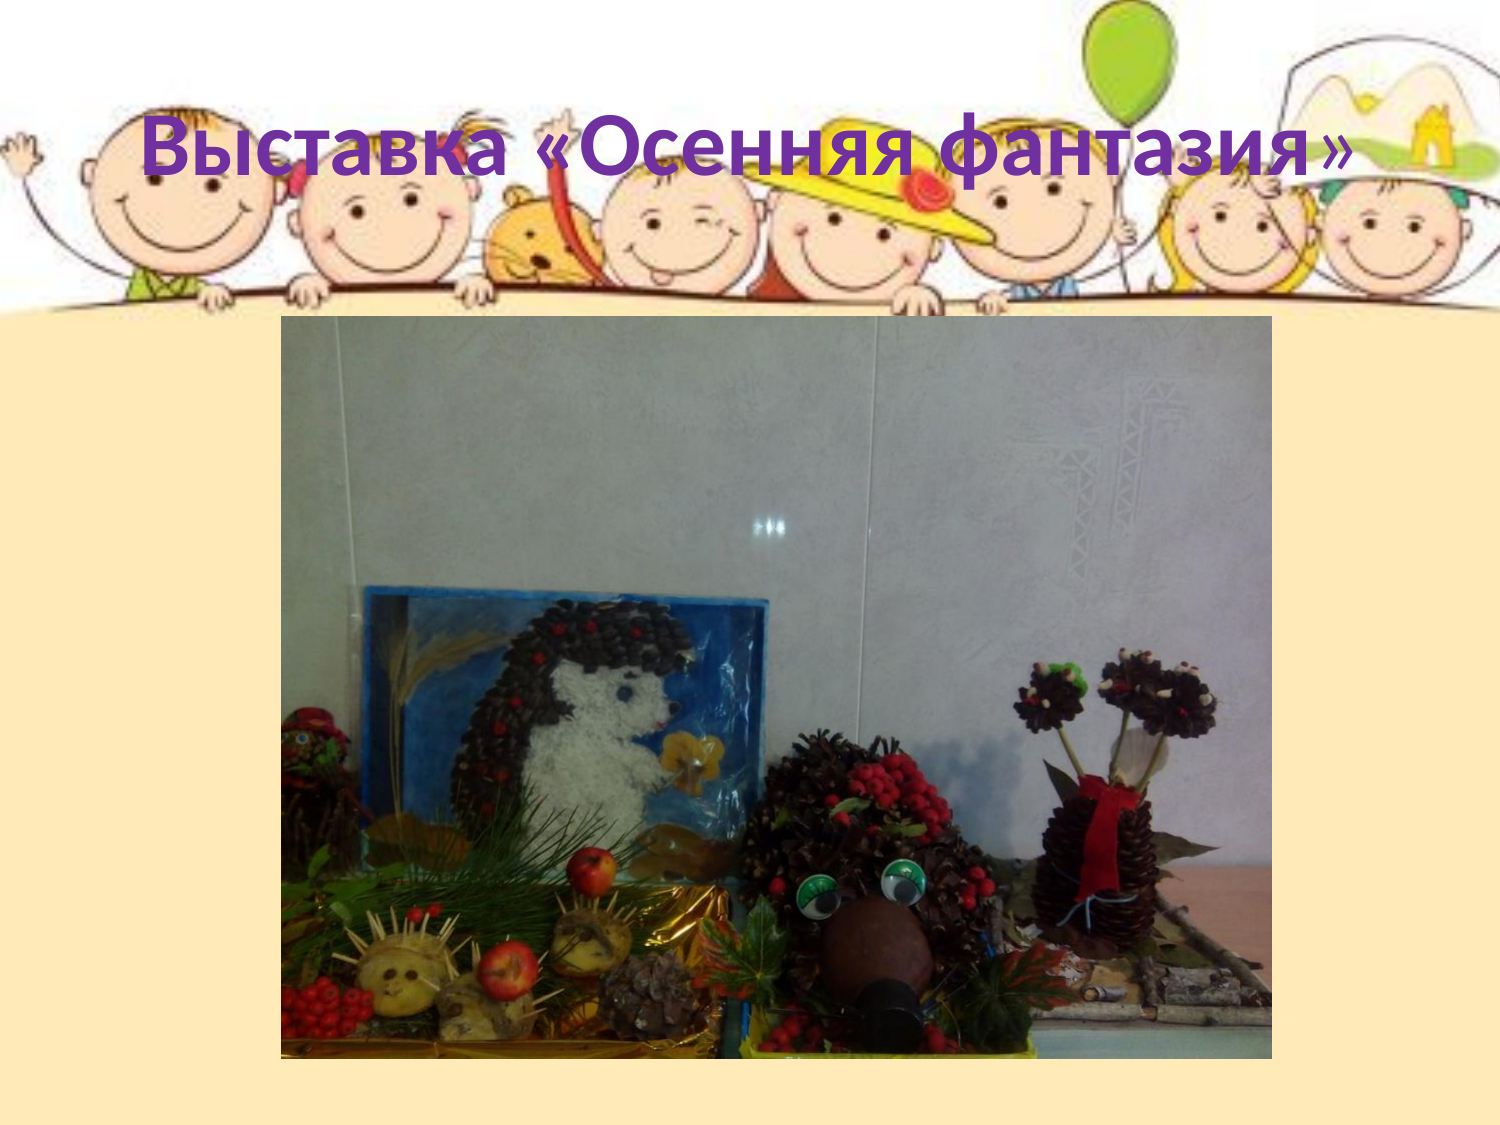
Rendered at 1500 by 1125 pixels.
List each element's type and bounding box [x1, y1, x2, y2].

picture [0, 0, 1500, 1125]
list [280, 316, 1272, 1060]
